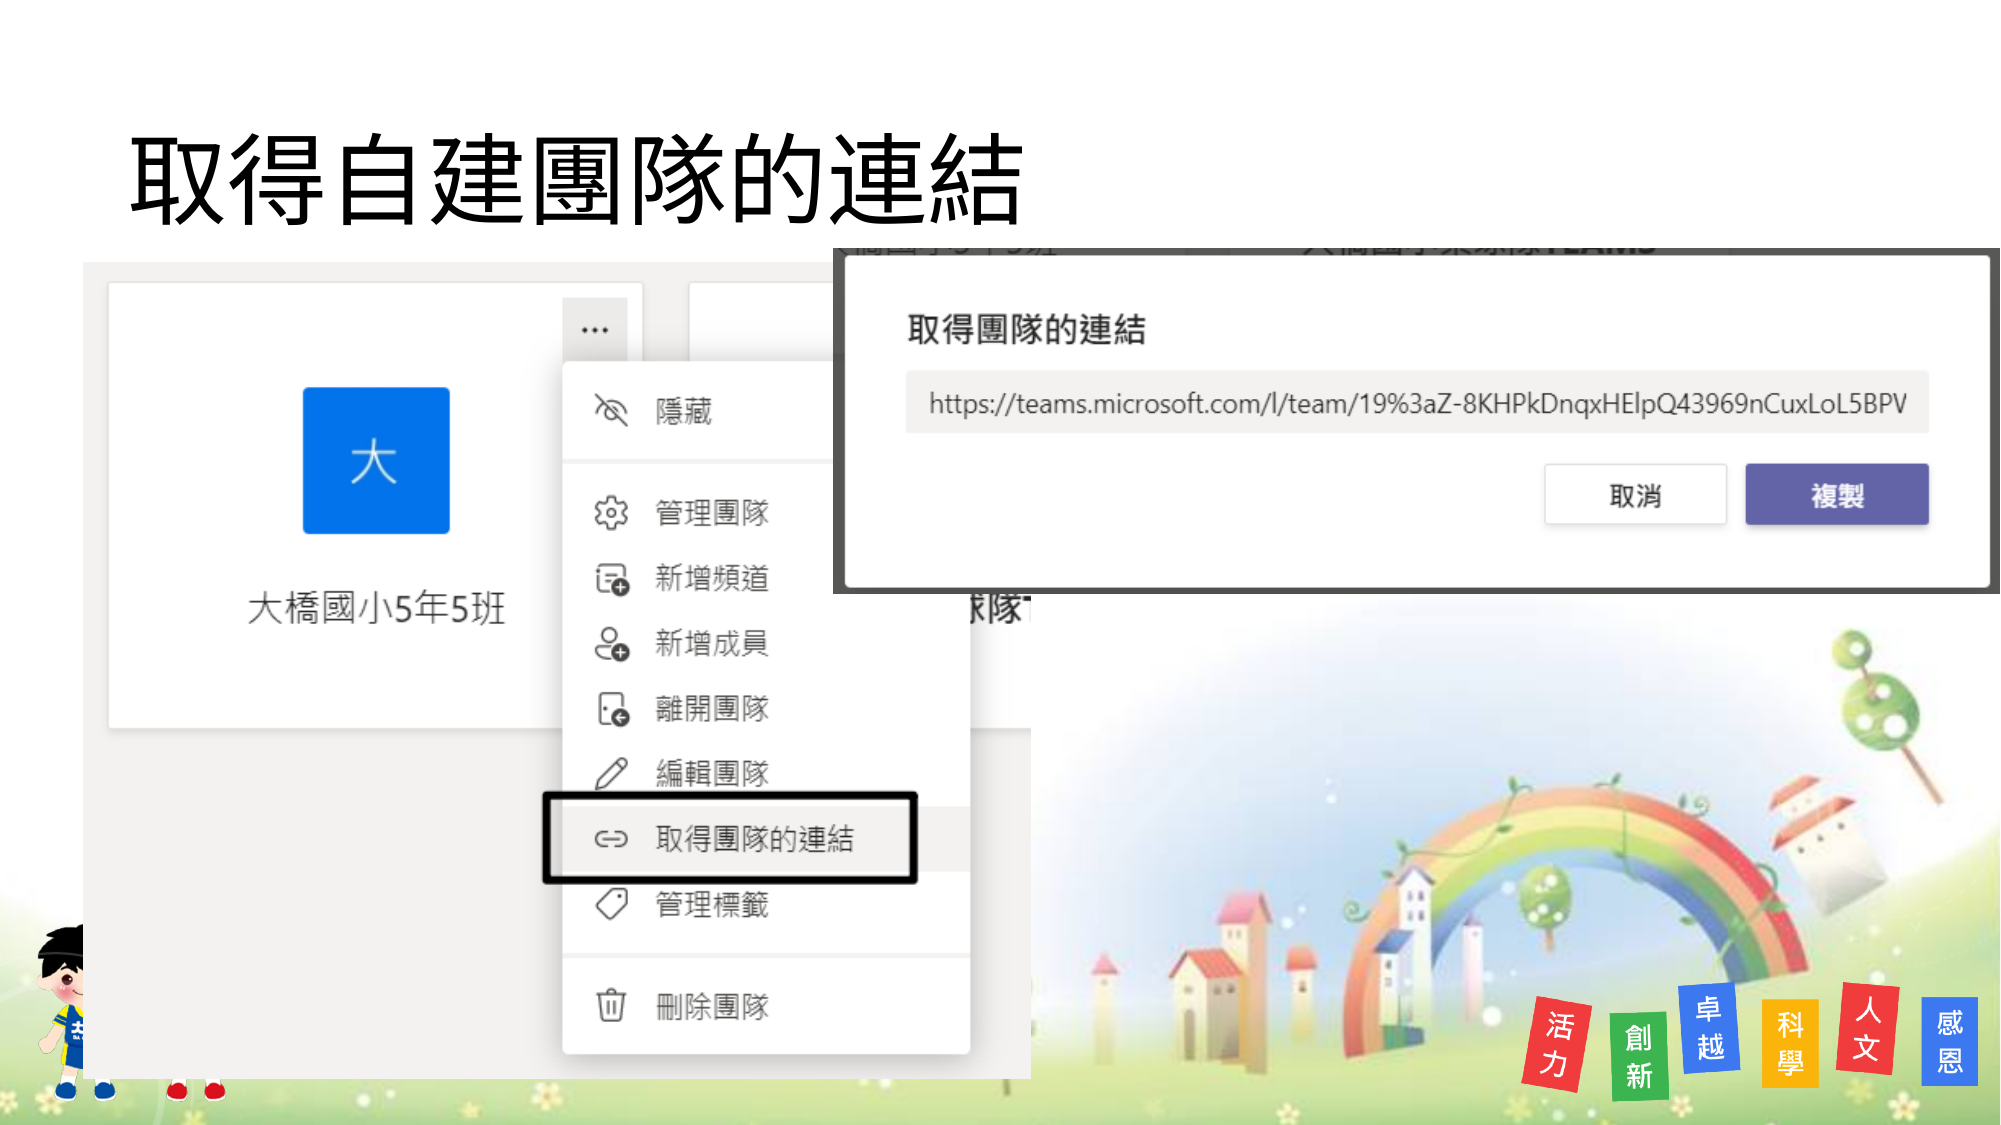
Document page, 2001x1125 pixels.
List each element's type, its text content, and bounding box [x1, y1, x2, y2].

title 取得自建團隊的連結 [112, 58, 1877, 260]
picture [0, 0, 2001, 1125]
